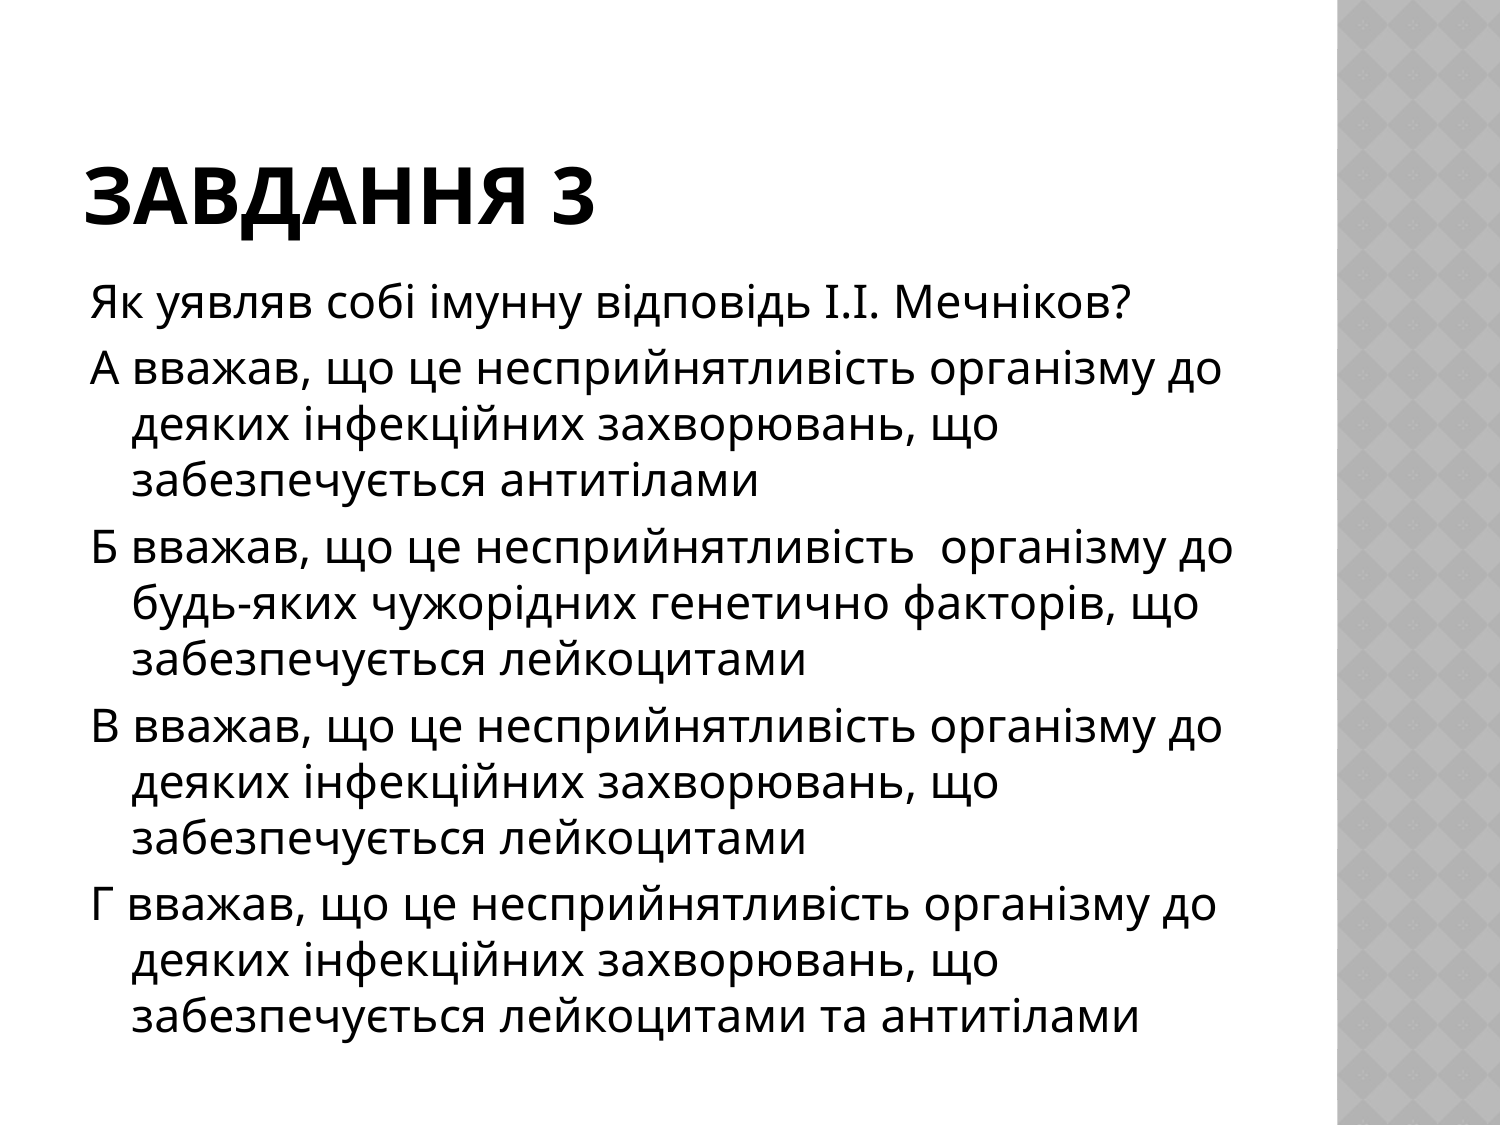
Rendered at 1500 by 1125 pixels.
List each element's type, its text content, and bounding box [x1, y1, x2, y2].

title Завдання 3 [75, 52, 1263, 240]
list Як уявляв собі імунну відповідь І.І. Мечніков? А вважав, що це несприйнятливість організму до деяких інфекційних захворювань, що забезпечується антитілами Б вважав, що це несприйнятливість організму до будь-яких чужорідних генетично факторів, що забезпечується лейкоцитами В вважав, що це несприйнятливість організму до деяких інфекційних захворювань, що забезпечується лейкоцитами Г вважав, що це несприйнятливість організму до деяких інфекційних захворювань, що забезпечується лейкоцитами та антитілами [75, 264, 1263, 1059]
